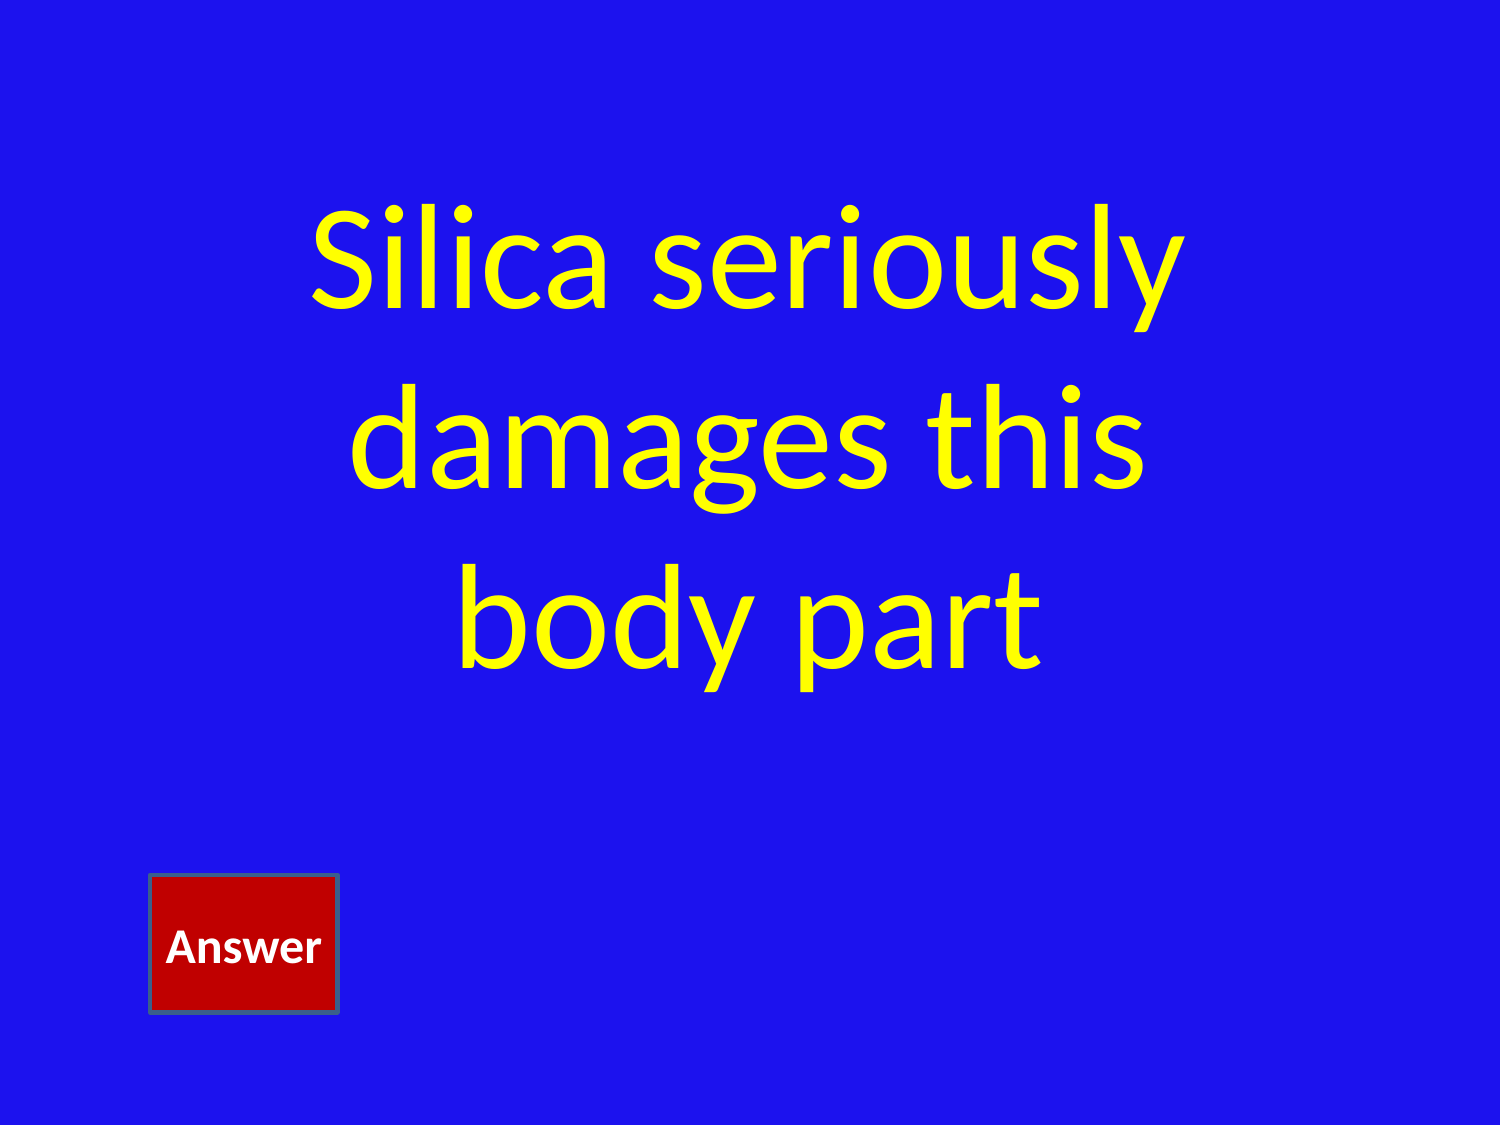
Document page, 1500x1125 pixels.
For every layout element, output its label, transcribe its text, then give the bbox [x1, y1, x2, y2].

title Silica seriously damages this body part [219, 132, 1277, 725]
